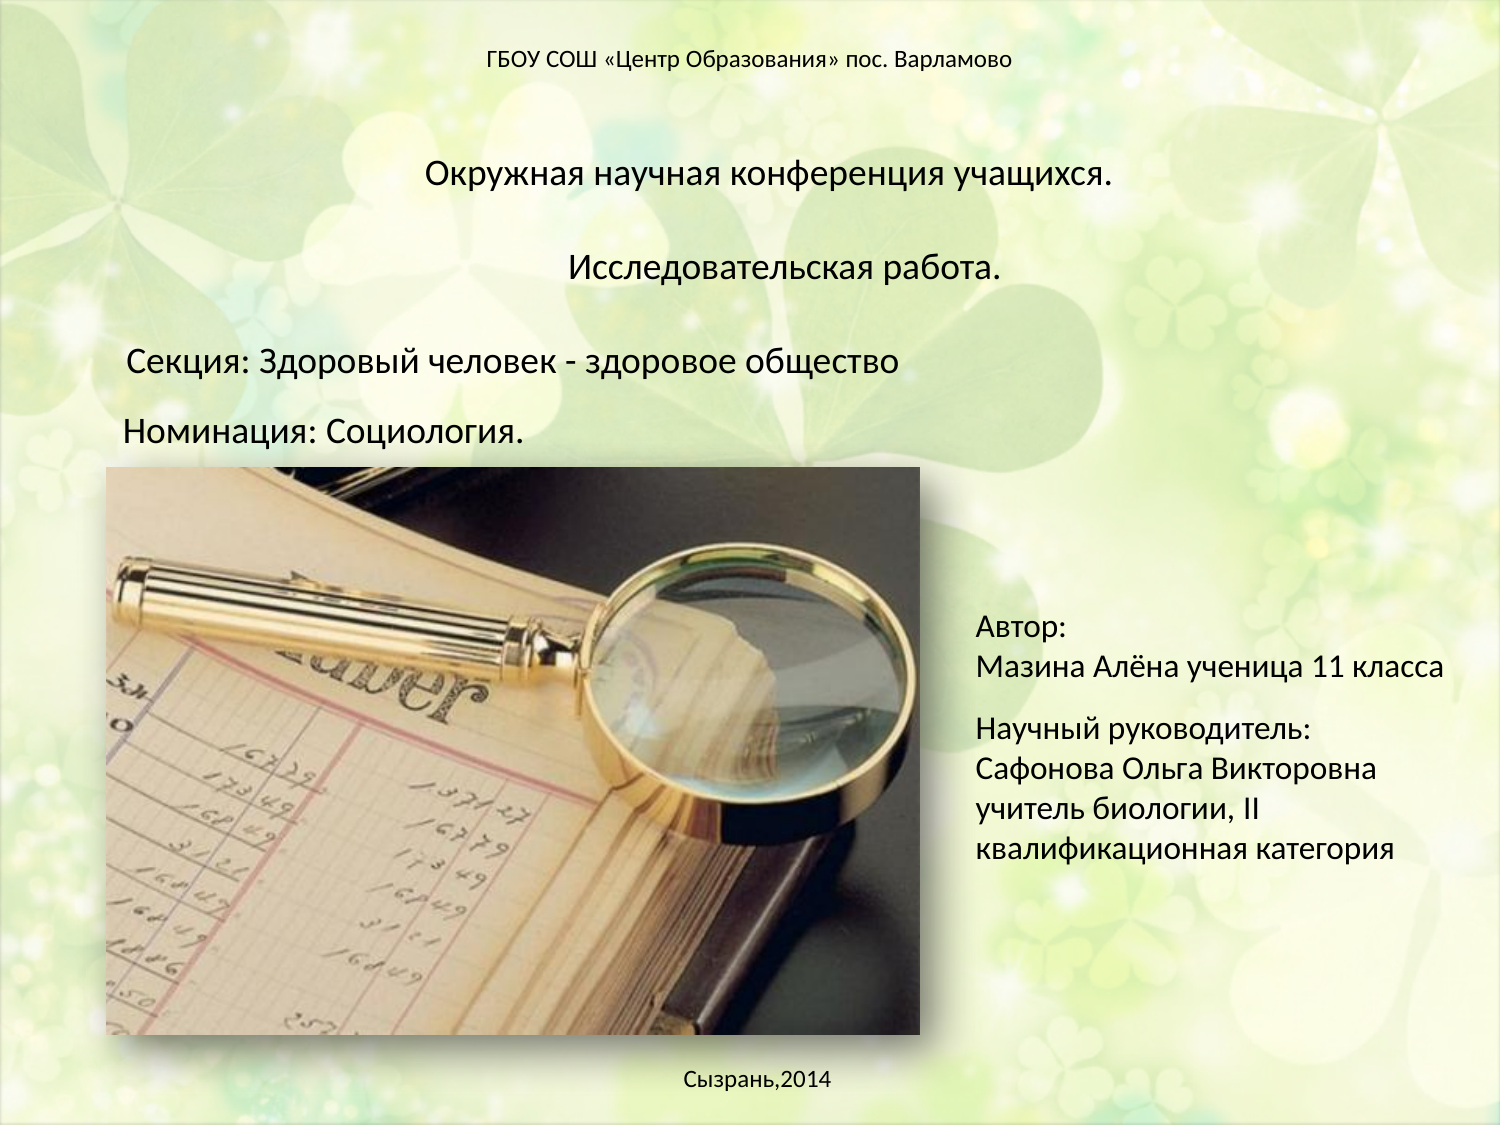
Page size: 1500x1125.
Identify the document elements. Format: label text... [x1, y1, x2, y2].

text_box Автор: Мазина Алёна ученица 11 класса Научный руководитель: Сафонова Ольга Викторовна учитель биологии, II квалификационная категория [960, 596, 1483, 874]
picture [0, 0, 1500, 1125]
text_box Окружная научная конференция учащихся. [410, 140, 1149, 201]
text_box Номинация: Социология. [108, 398, 540, 459]
text_box Секция: Здоровый человек - здоровое общество [111, 328, 924, 389]
text_box ГБОУ СОШ «Центр Образования» пос. Варламово [281, 35, 1219, 80]
text_box Сызрань,2014 [668, 1054, 847, 1100]
text_box Исследовательская работа. [553, 234, 1017, 295]
